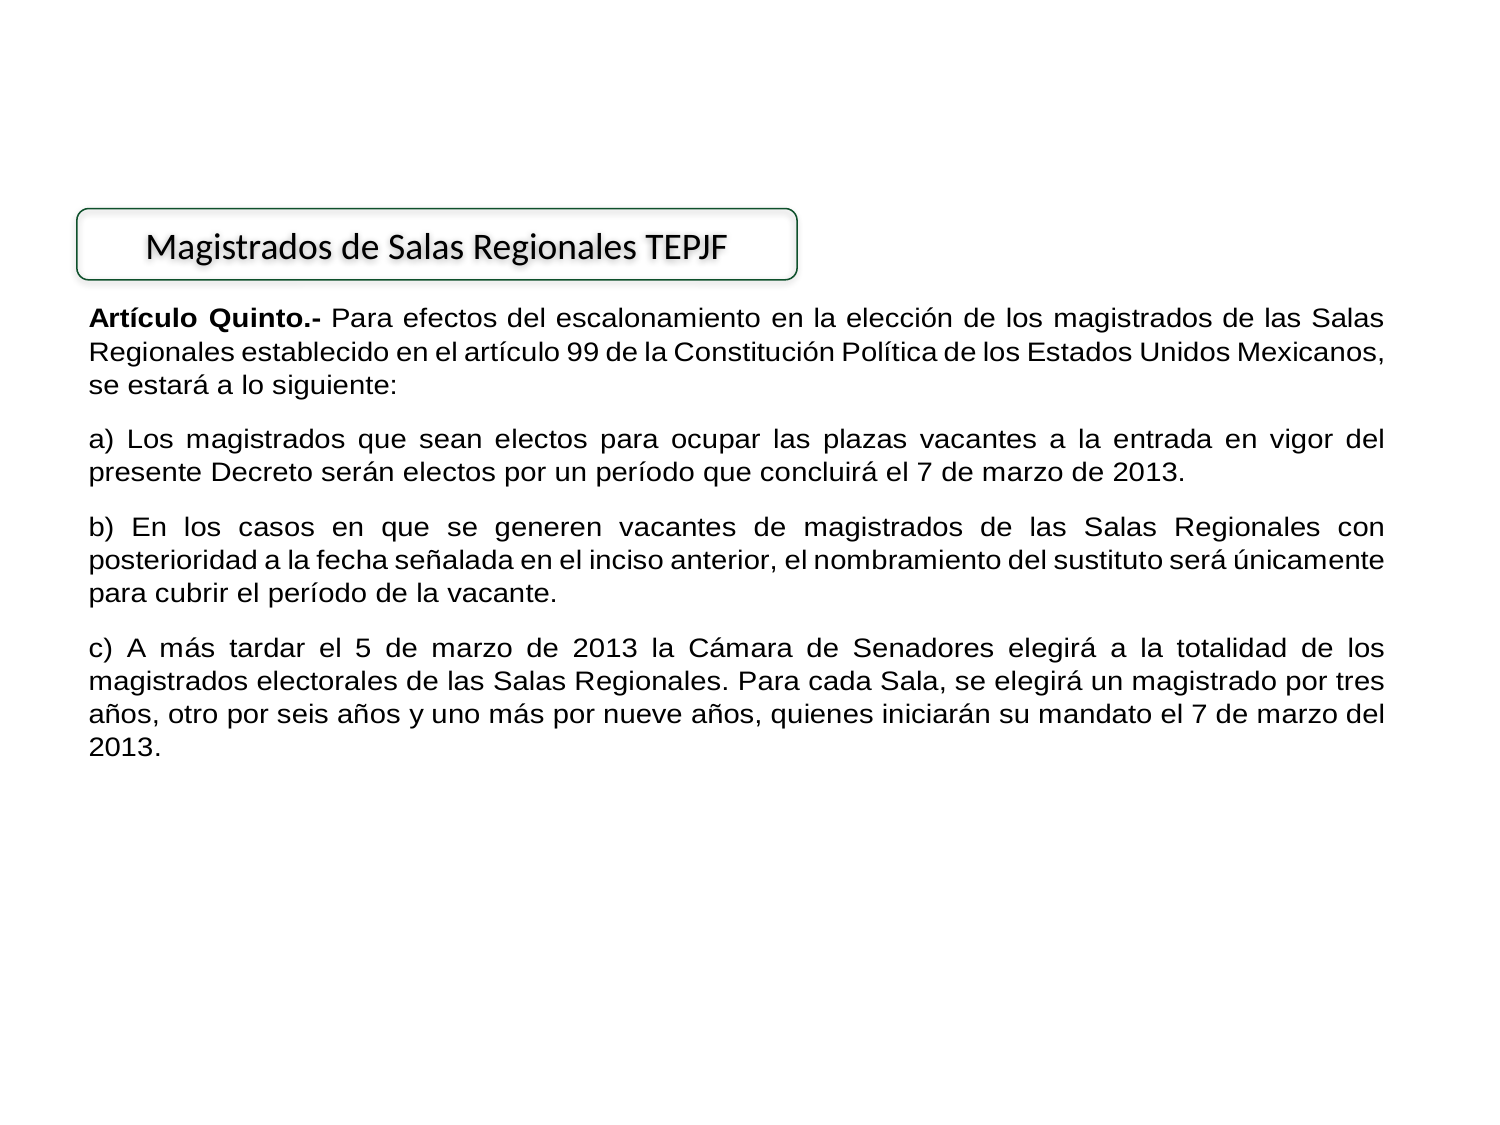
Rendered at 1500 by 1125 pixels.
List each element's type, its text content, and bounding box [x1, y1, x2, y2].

picture [88, 302, 1388, 847]
text_box Magistrados de Salas Regionales TEPJF [76, 207, 798, 281]
